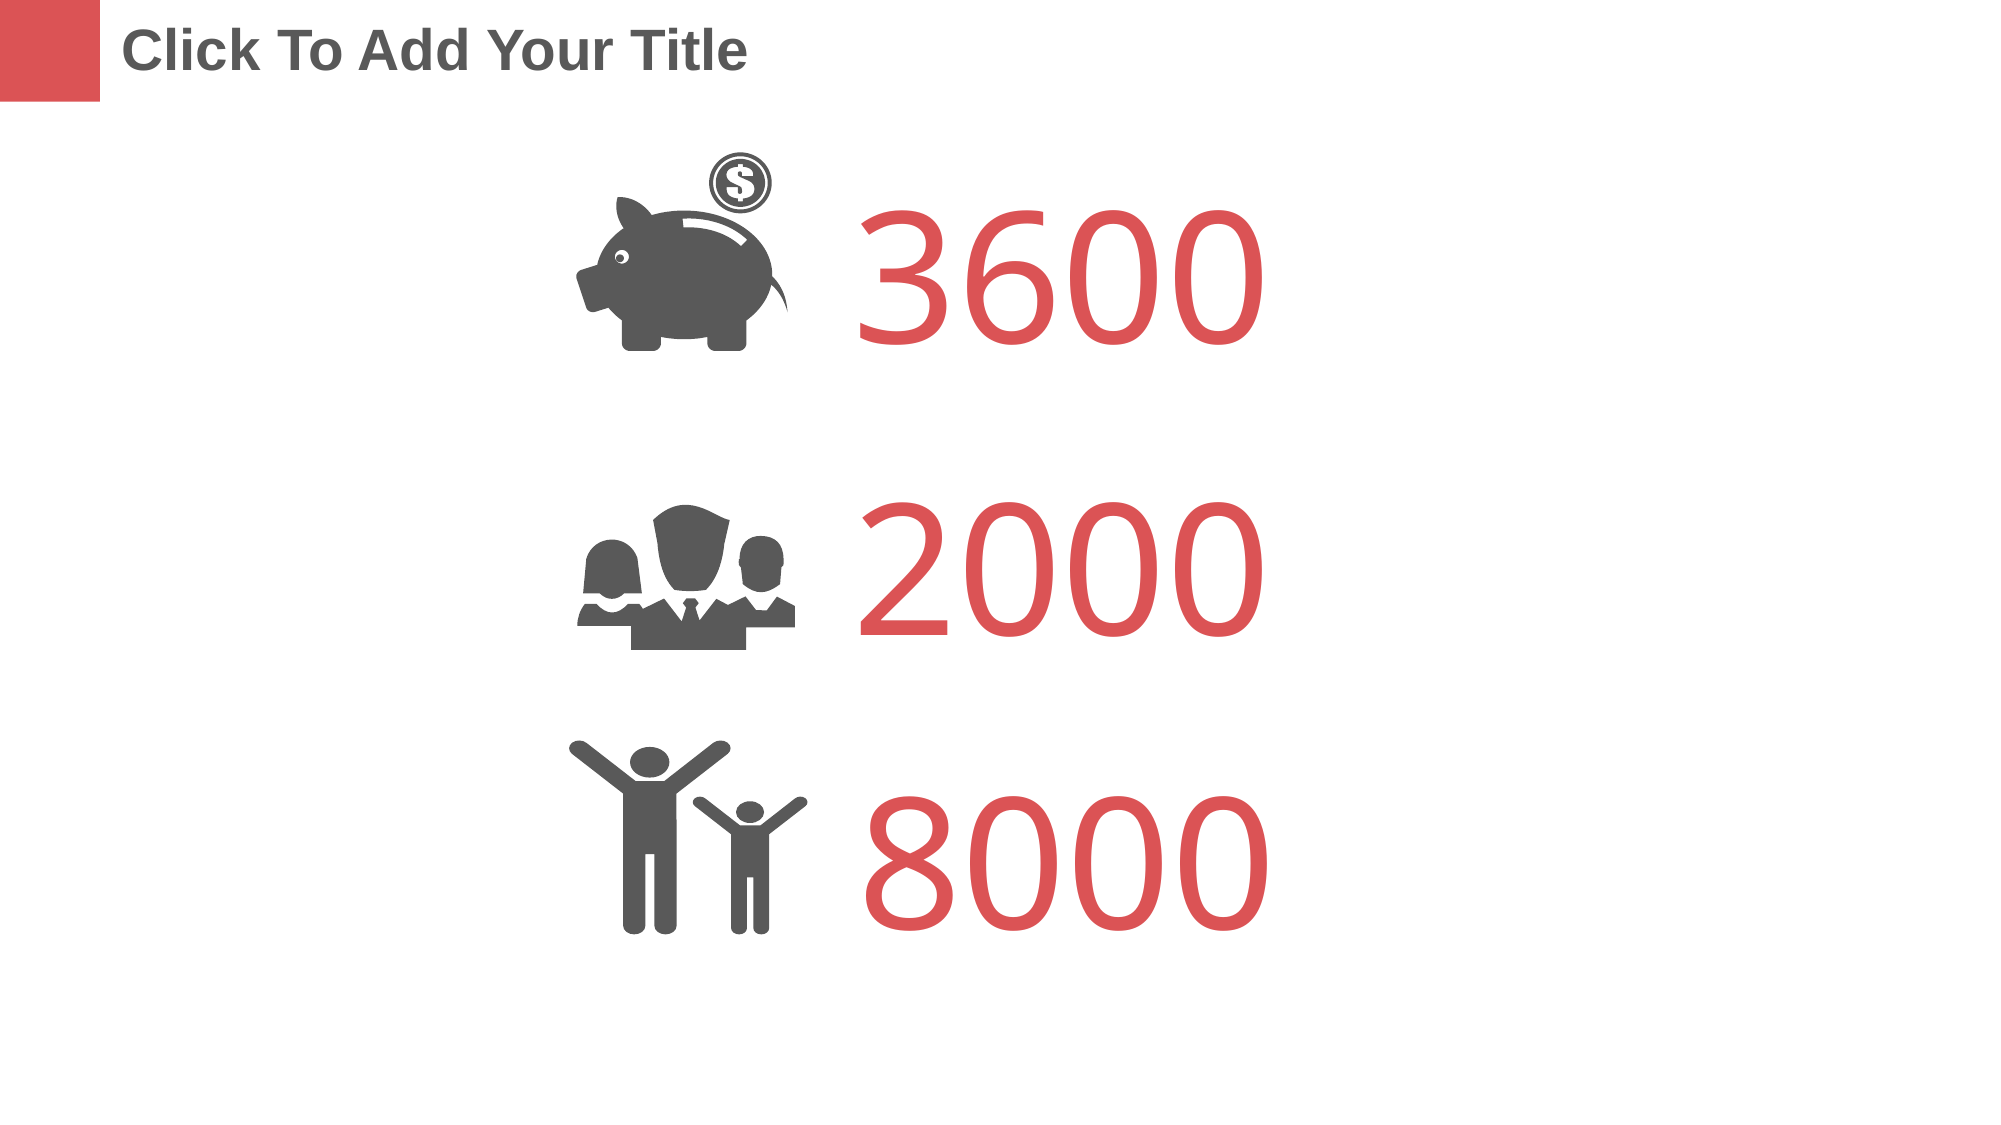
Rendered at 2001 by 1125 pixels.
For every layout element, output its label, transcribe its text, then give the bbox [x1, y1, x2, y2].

text_box 3600 [837, 153, 1500, 388]
text_box 2000 [837, 444, 1385, 679]
text_box [569, 740, 731, 935]
text_box [653, 504, 730, 592]
text_box [709, 152, 772, 214]
text_box 8000 [842, 739, 1375, 974]
text_box [577, 596, 795, 650]
text_box [576, 197, 788, 351]
text_box [692, 796, 808, 935]
text_box [738, 535, 784, 593]
text_box [583, 539, 642, 599]
text_box Click To Add Your Title [106, 5, 843, 90]
text_box [0, 0, 101, 103]
